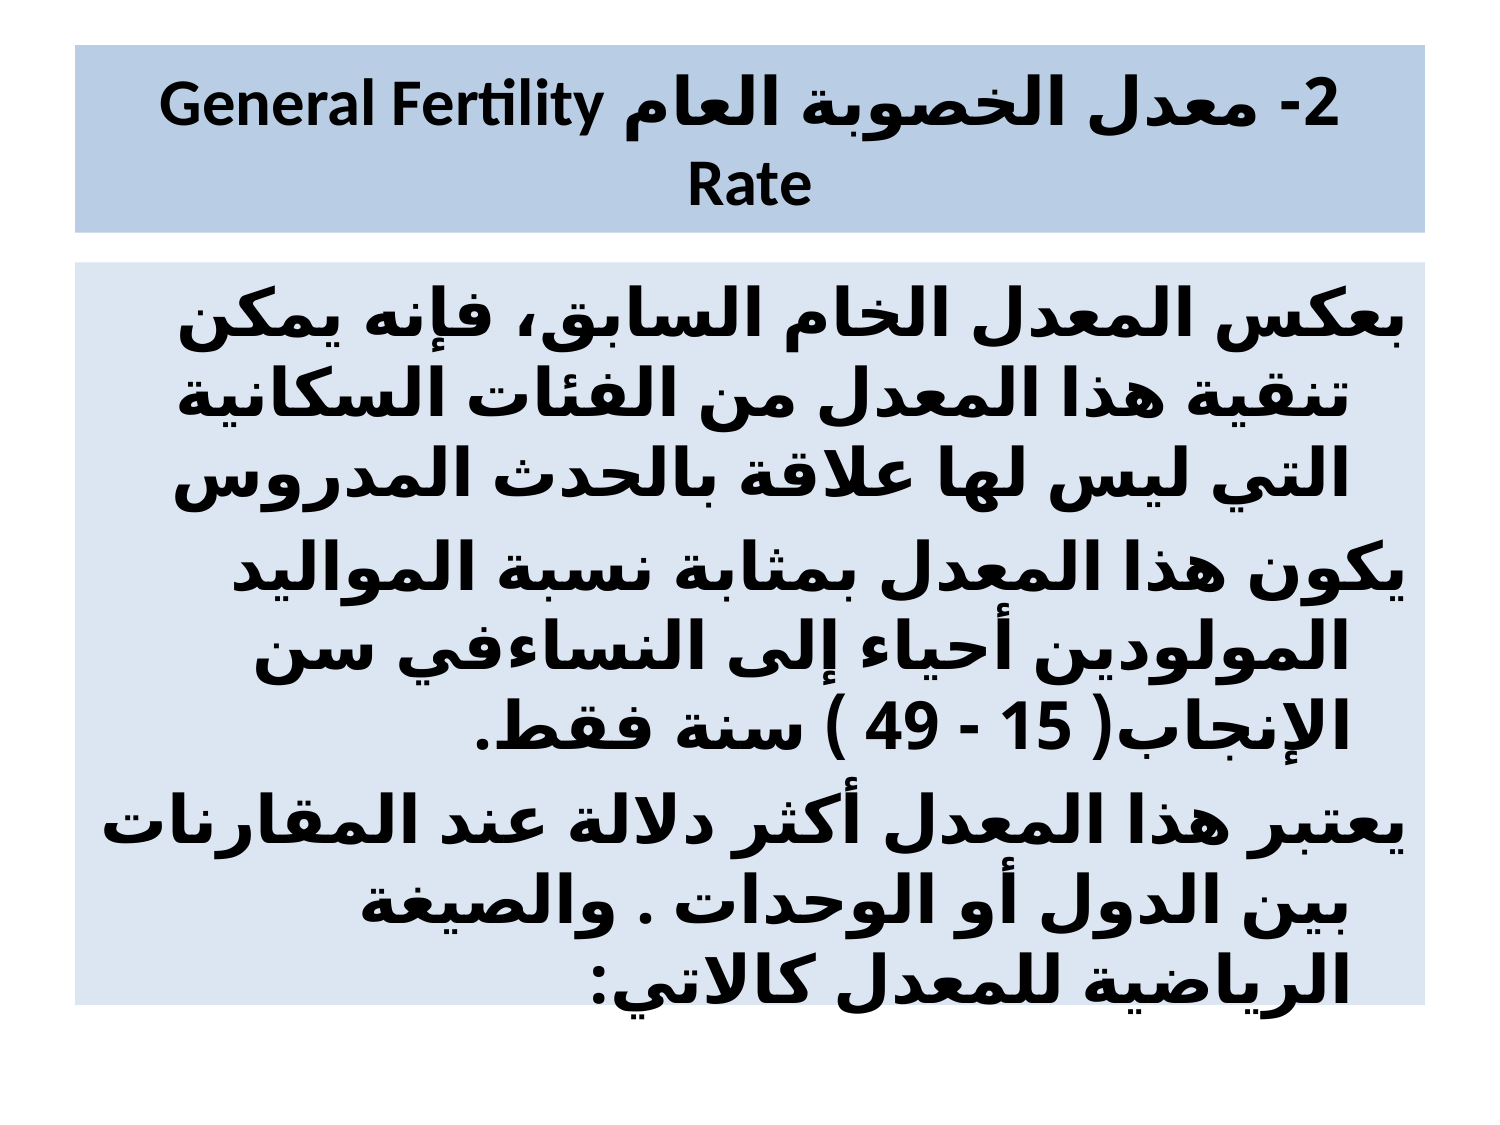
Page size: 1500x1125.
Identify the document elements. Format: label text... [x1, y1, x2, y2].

list بعكس المعدل الخام السابق، فإنه يمكن تنقية هذا المعدل من الفئات السكانية التي ليس لها علاقة بالحدث المدروس يكون هذا المعدل بمثابة نسبة المواليد المولودين أحياء إلى النساءفي سن الإنجاب( 15 - 49 ) سنة فقط. يعتبر هذا المعدل أكثر دلالة عند المقارنات بين الدول أو الوحدات . والصيغة الرياضية للمعدل كالاتي: [75, 262, 1425, 1005]
title 2- معدل الخصوبة العام General Fertility Rate [75, 45, 1425, 233]
